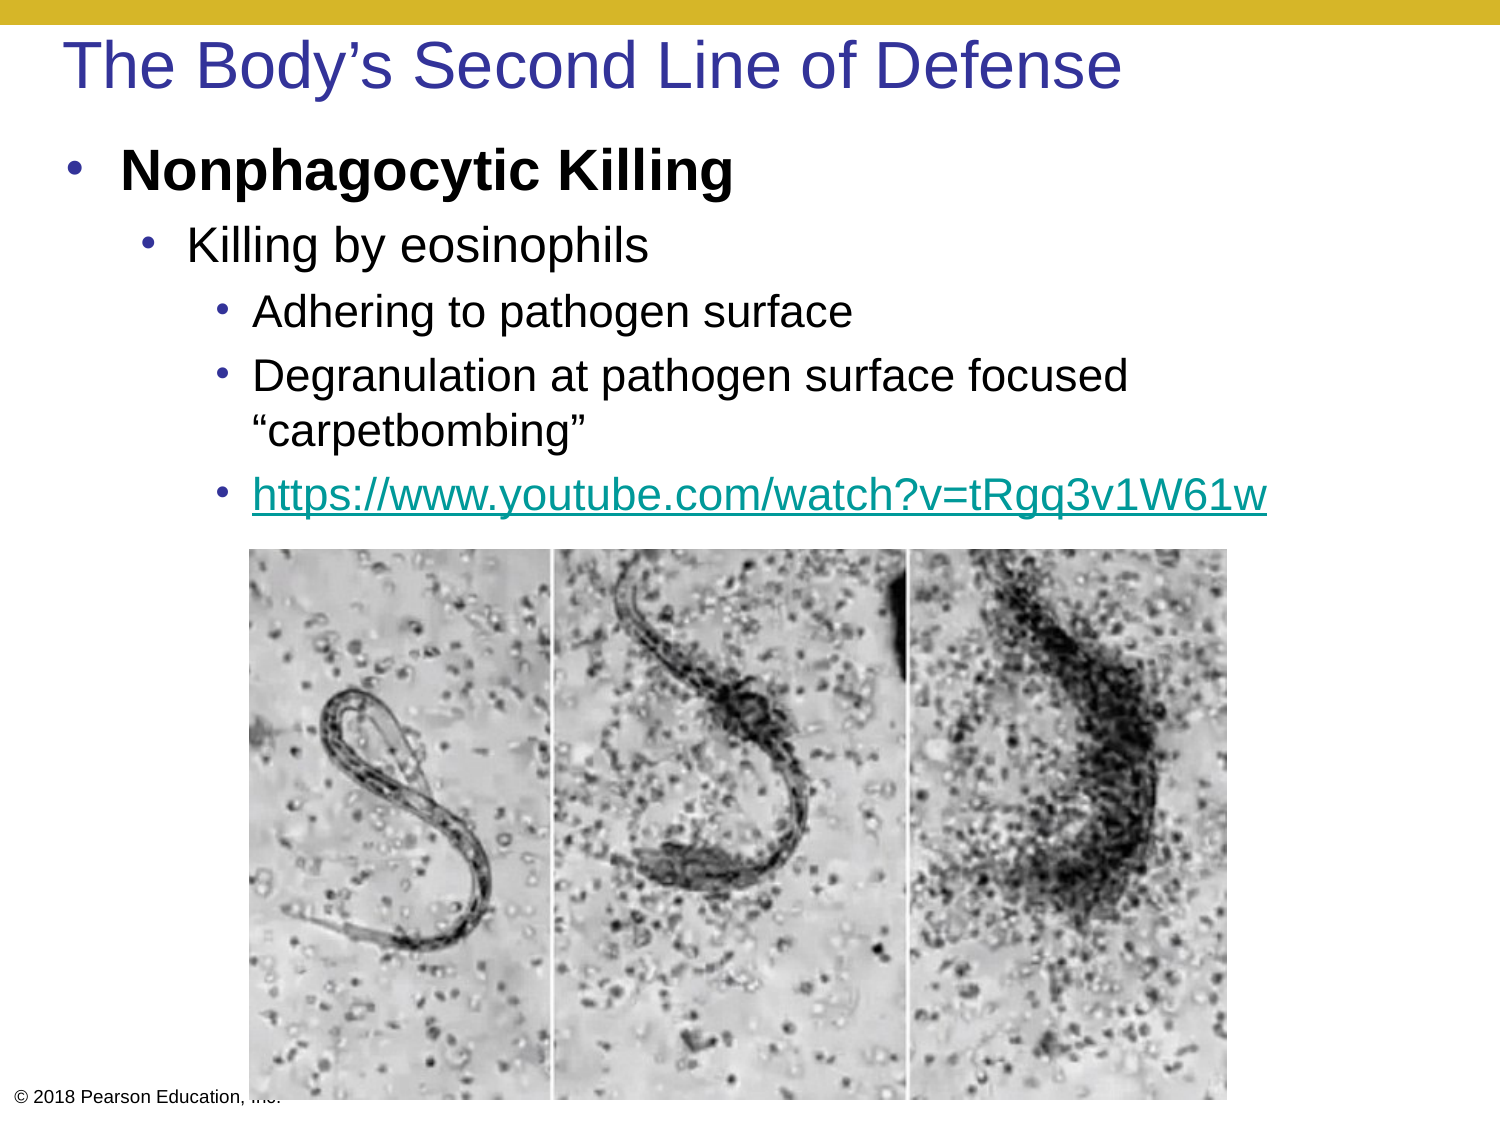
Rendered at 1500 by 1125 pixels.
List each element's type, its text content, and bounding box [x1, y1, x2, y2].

list Nonphagocytic Killing Killing by eosinophils Adhering to pathogen surface Degranulation at pathogen surface focused “carpetbombing” https://www.youtube.com/watch?v=tRgq3v1W61w [49, 125, 1450, 463]
picture [249, 549, 1227, 1100]
title The Body’s Second Line of Defense [0, 14, 1500, 111]
